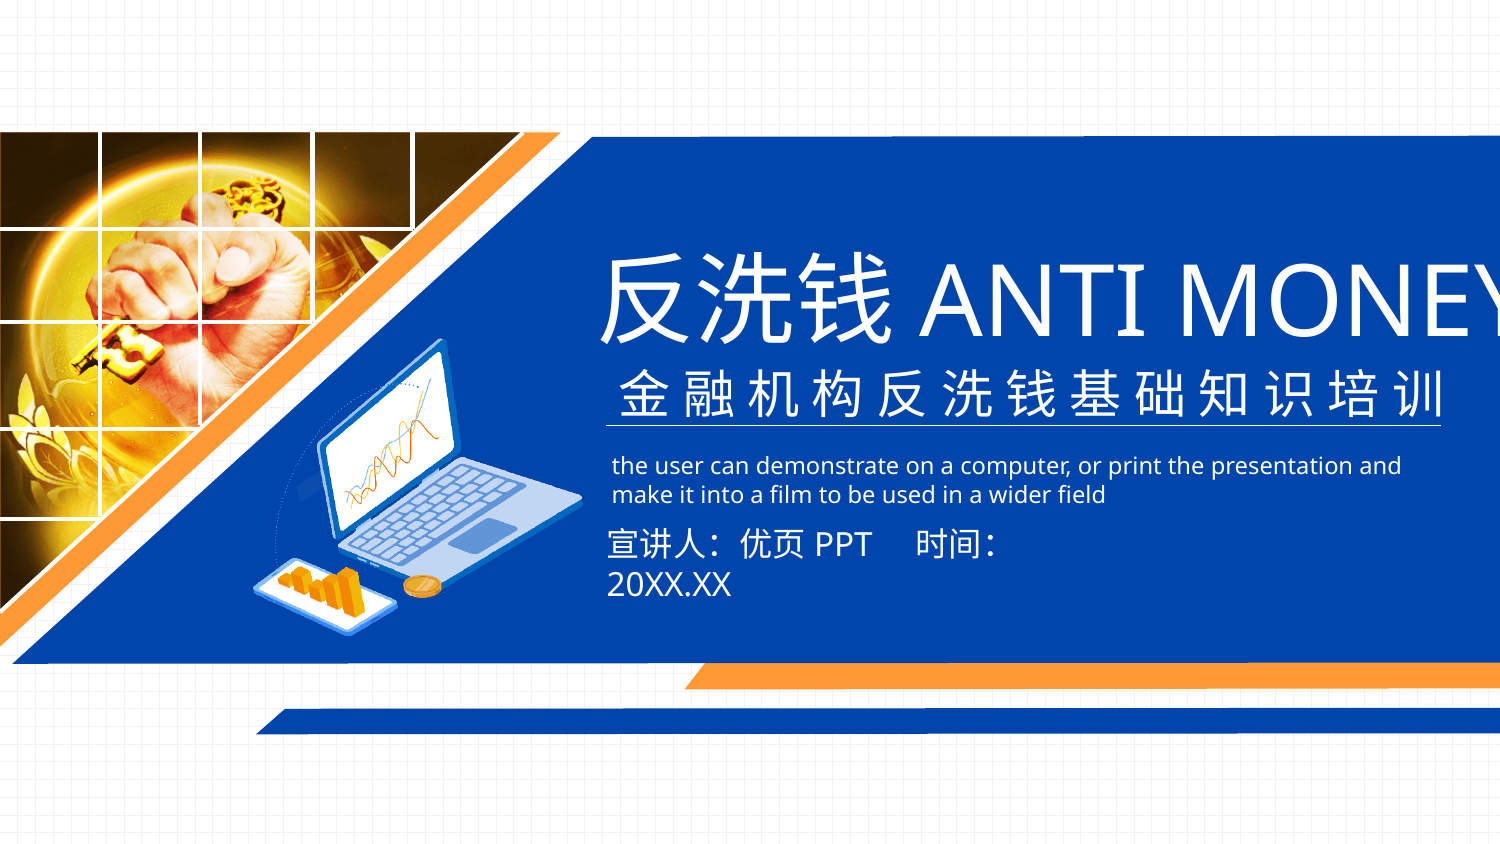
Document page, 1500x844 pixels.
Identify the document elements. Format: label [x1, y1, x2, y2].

text_box [600, 353, 1467, 432]
text_box [0, 132, 561, 647]
text_box [12, 135, 1500, 690]
text_box [253, 706, 1500, 736]
picture [232, 332, 600, 653]
